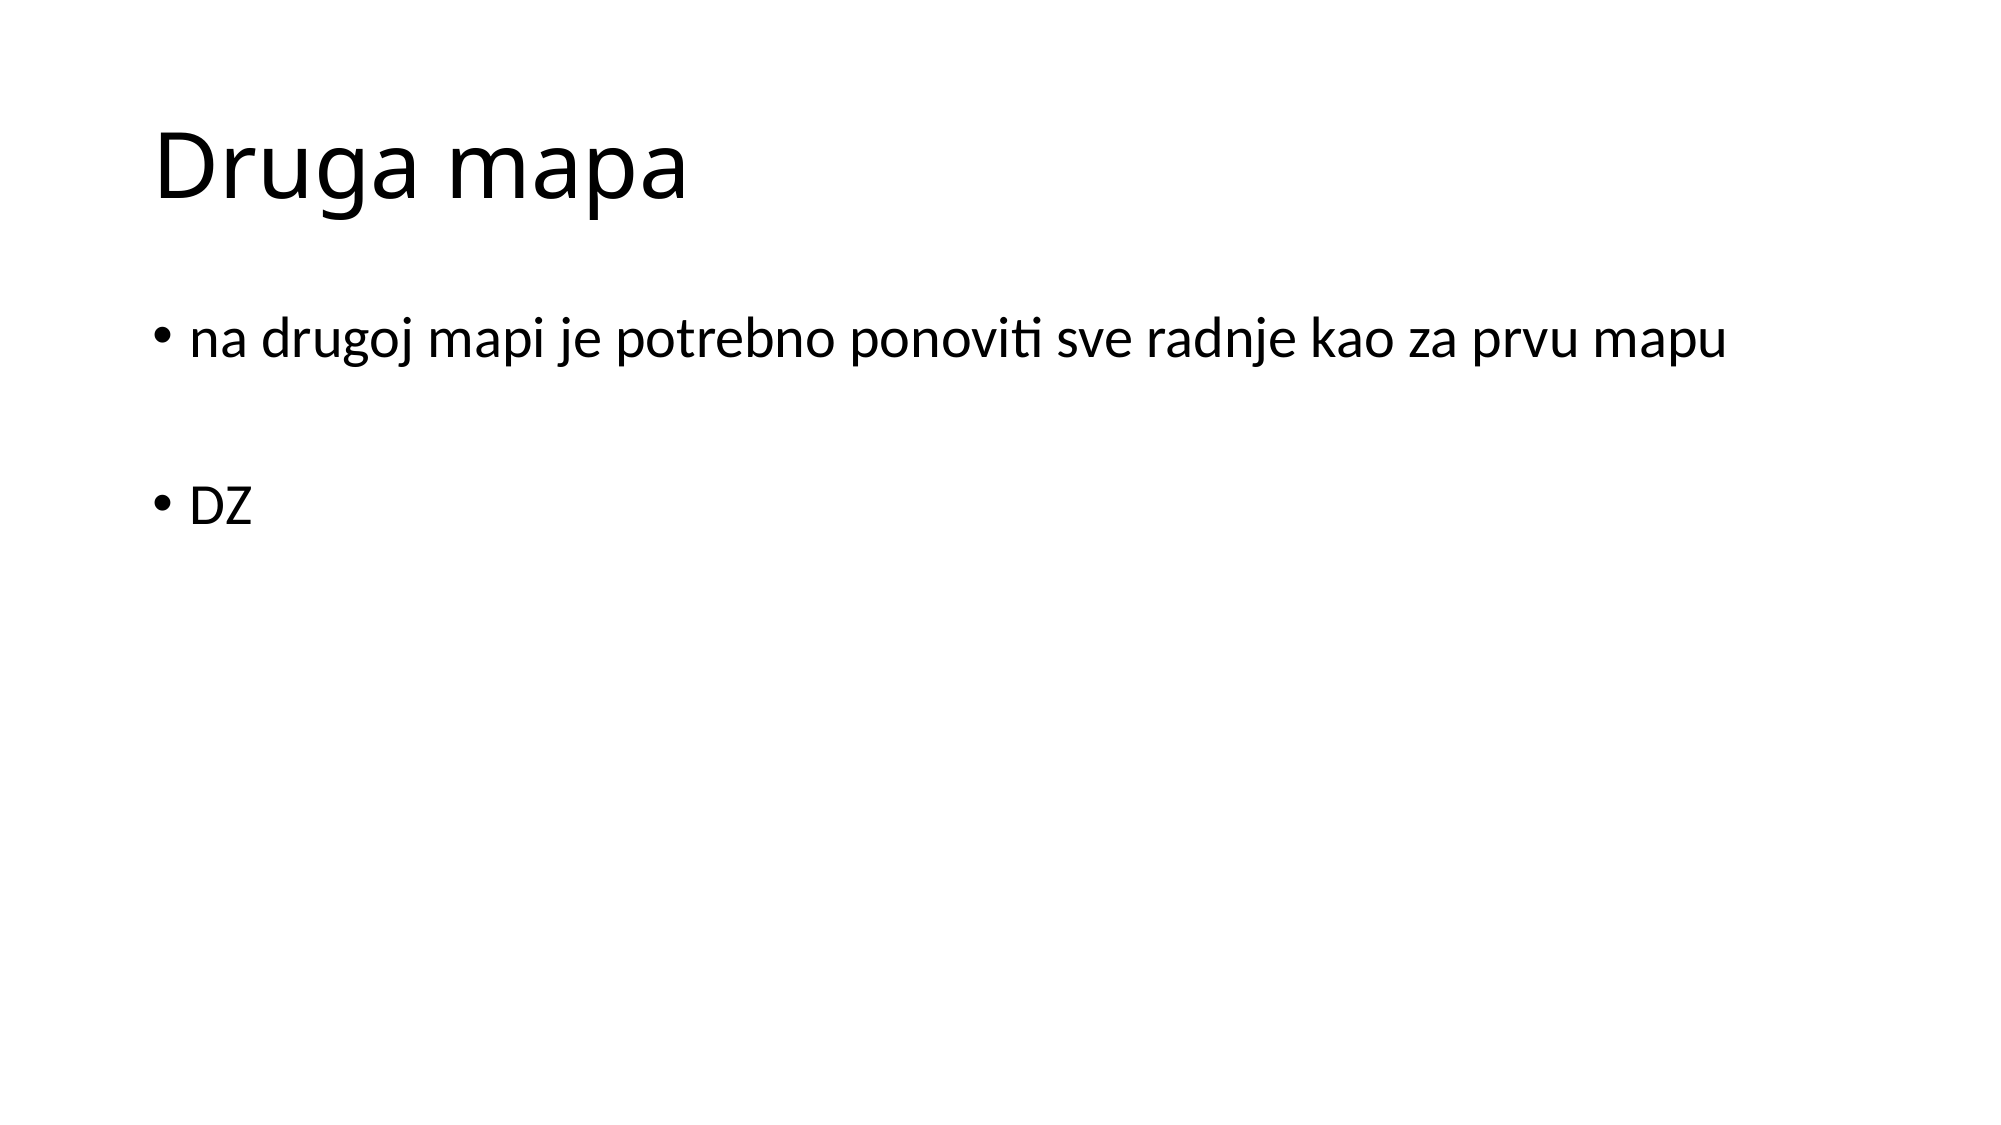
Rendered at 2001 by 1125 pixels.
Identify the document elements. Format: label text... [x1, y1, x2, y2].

title Druga mapa [137, 59, 1863, 278]
list na drugoj mapi je potrebno ponoviti sve radnje kao za prvu mapu DZ [137, 299, 1863, 1014]
